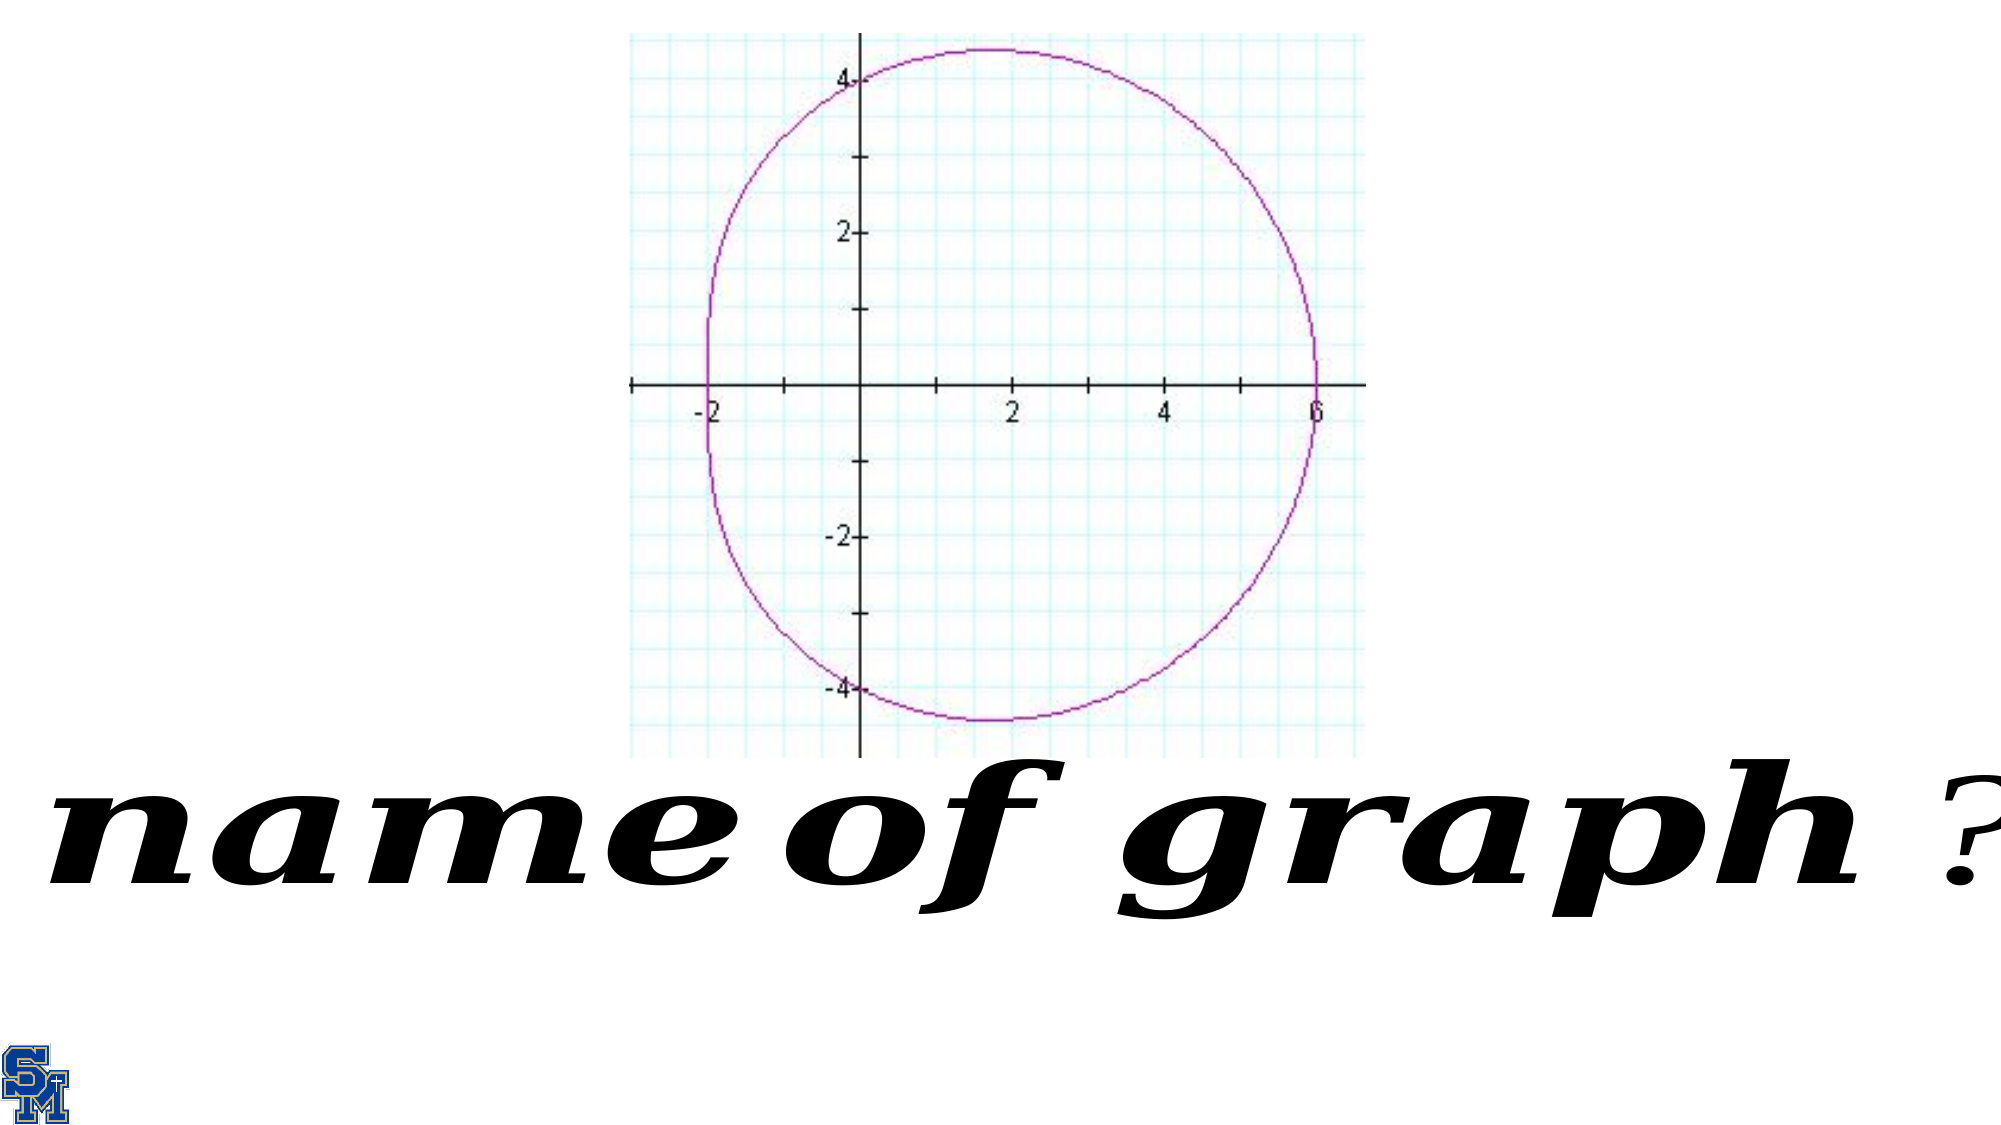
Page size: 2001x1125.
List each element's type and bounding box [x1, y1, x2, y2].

picture [629, 33, 1366, 758]
picture [0, 1043, 70, 1125]
